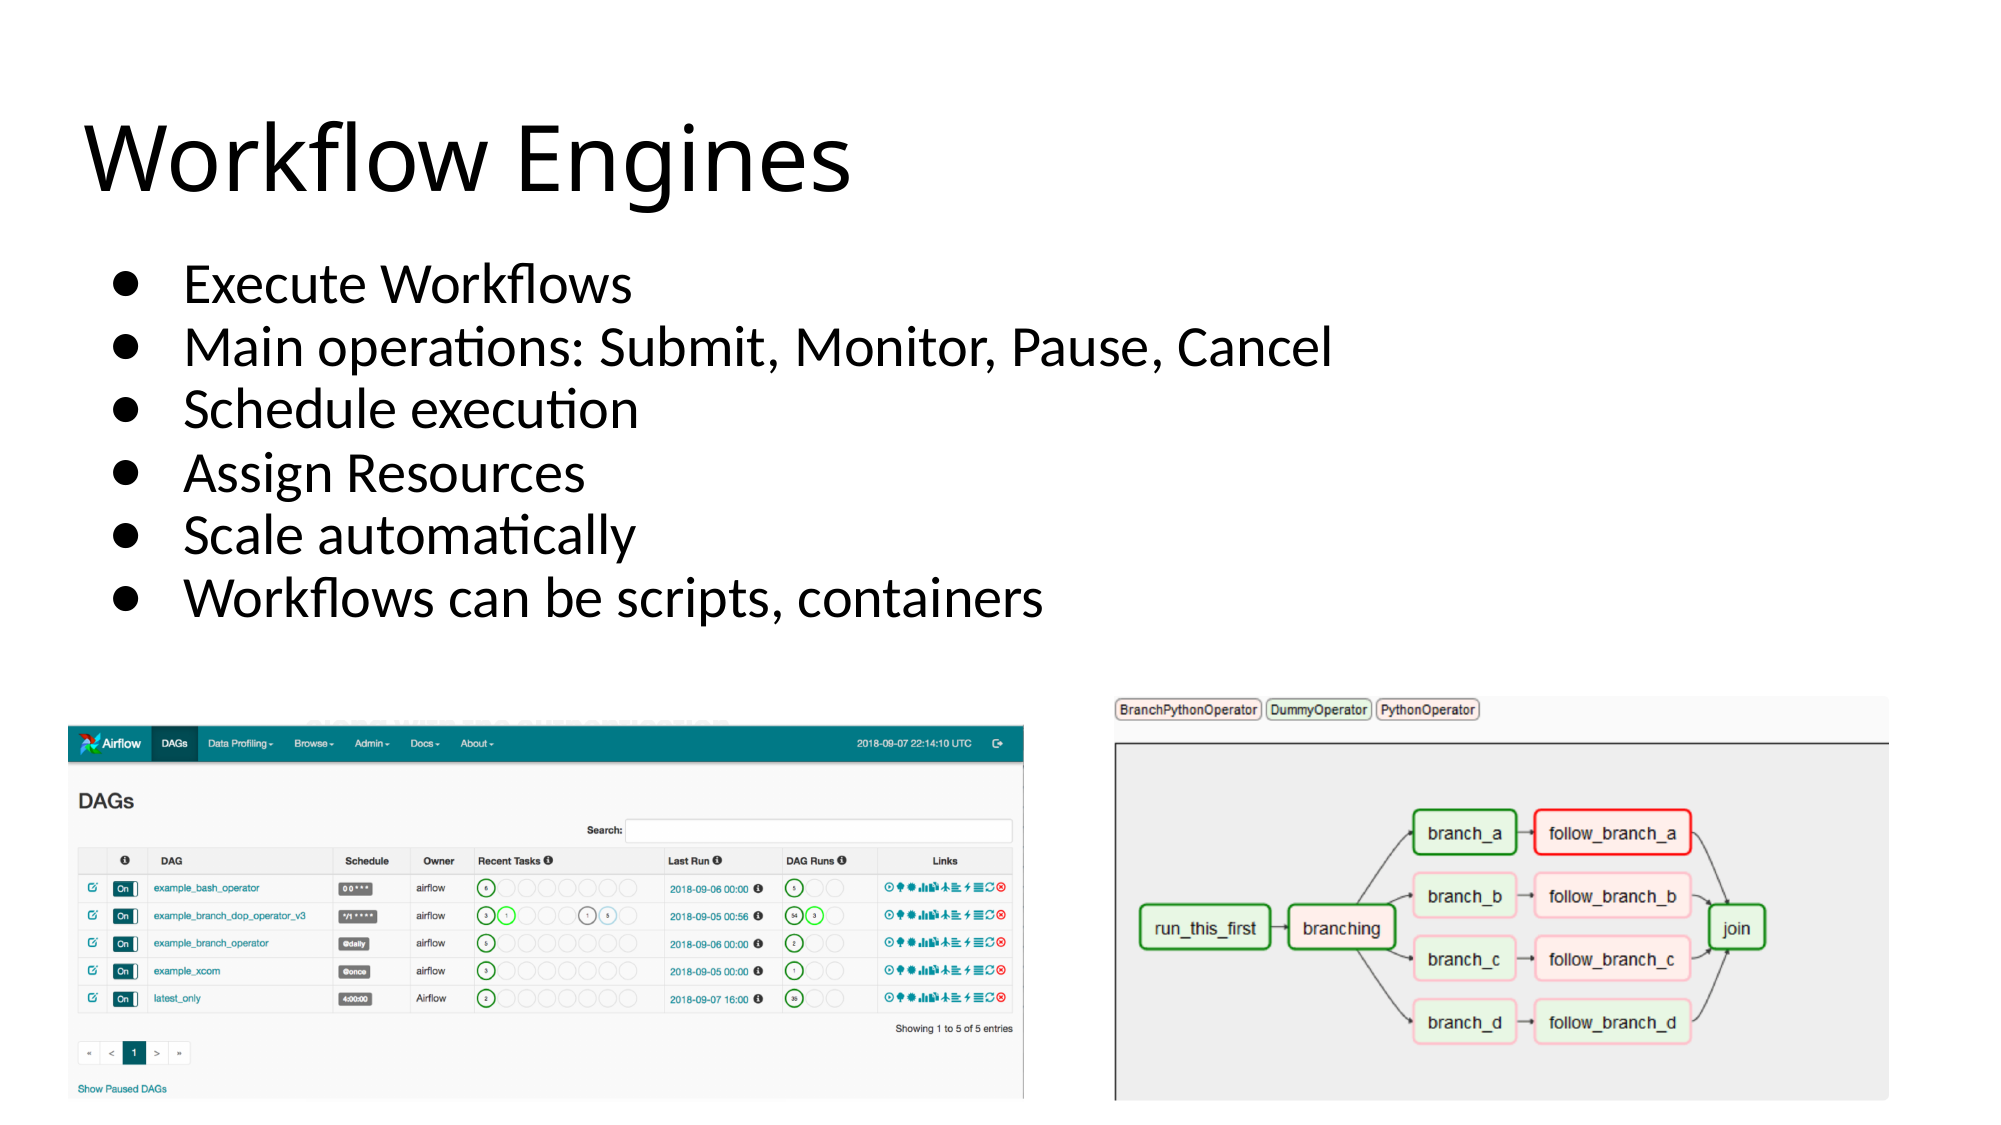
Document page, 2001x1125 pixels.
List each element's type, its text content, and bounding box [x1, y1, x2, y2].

picture [1114, 685, 1892, 1102]
title Workflow Engines [68, 97, 1932, 223]
picture [68, 720, 1024, 1102]
list Execute Workflows Main operations: Submit, Monitor, Pause, Cancel Schedule execution Assign Resources Scale automatically Workflows can be scripts, containers [68, 237, 1932, 985]
